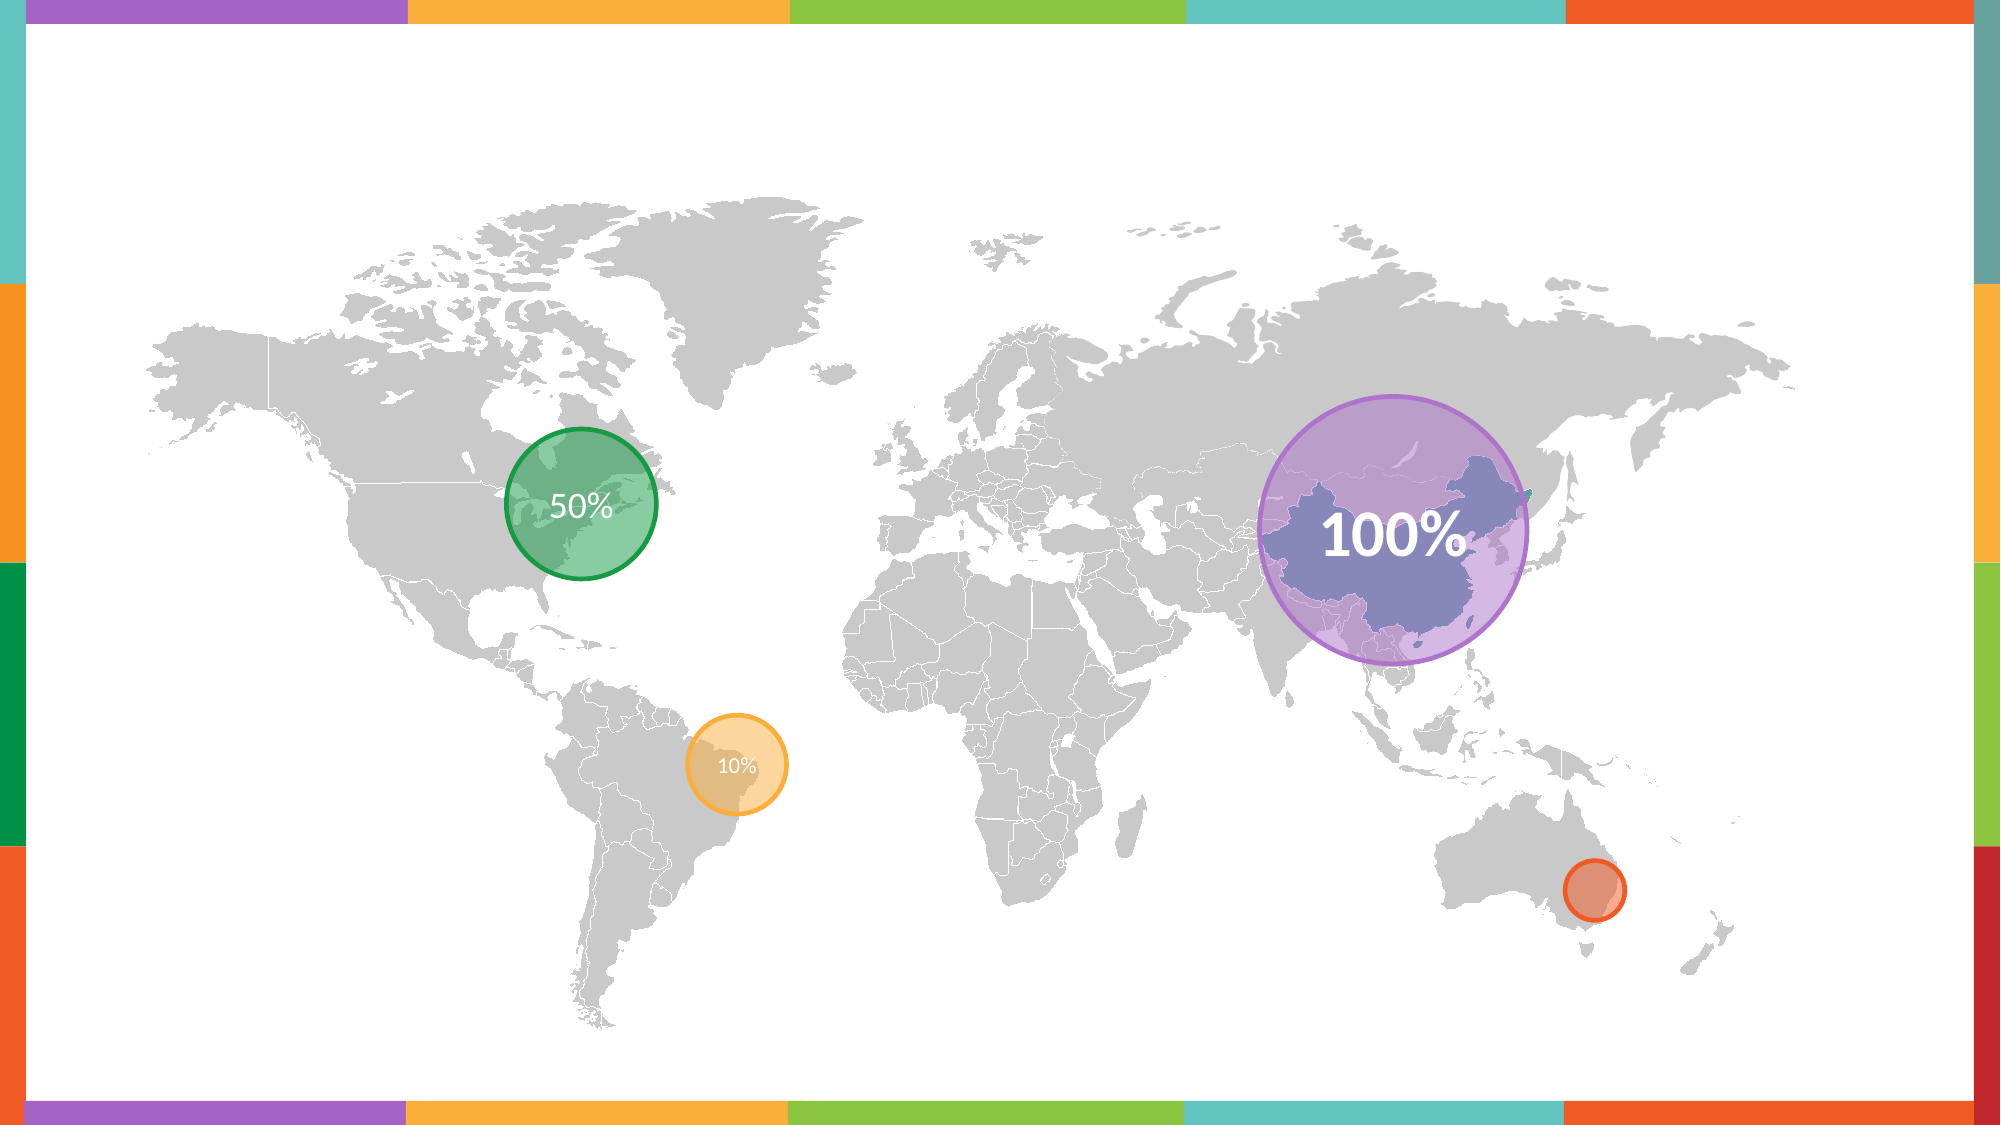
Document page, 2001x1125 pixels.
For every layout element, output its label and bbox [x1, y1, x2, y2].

text_box [144, 196, 1797, 1032]
